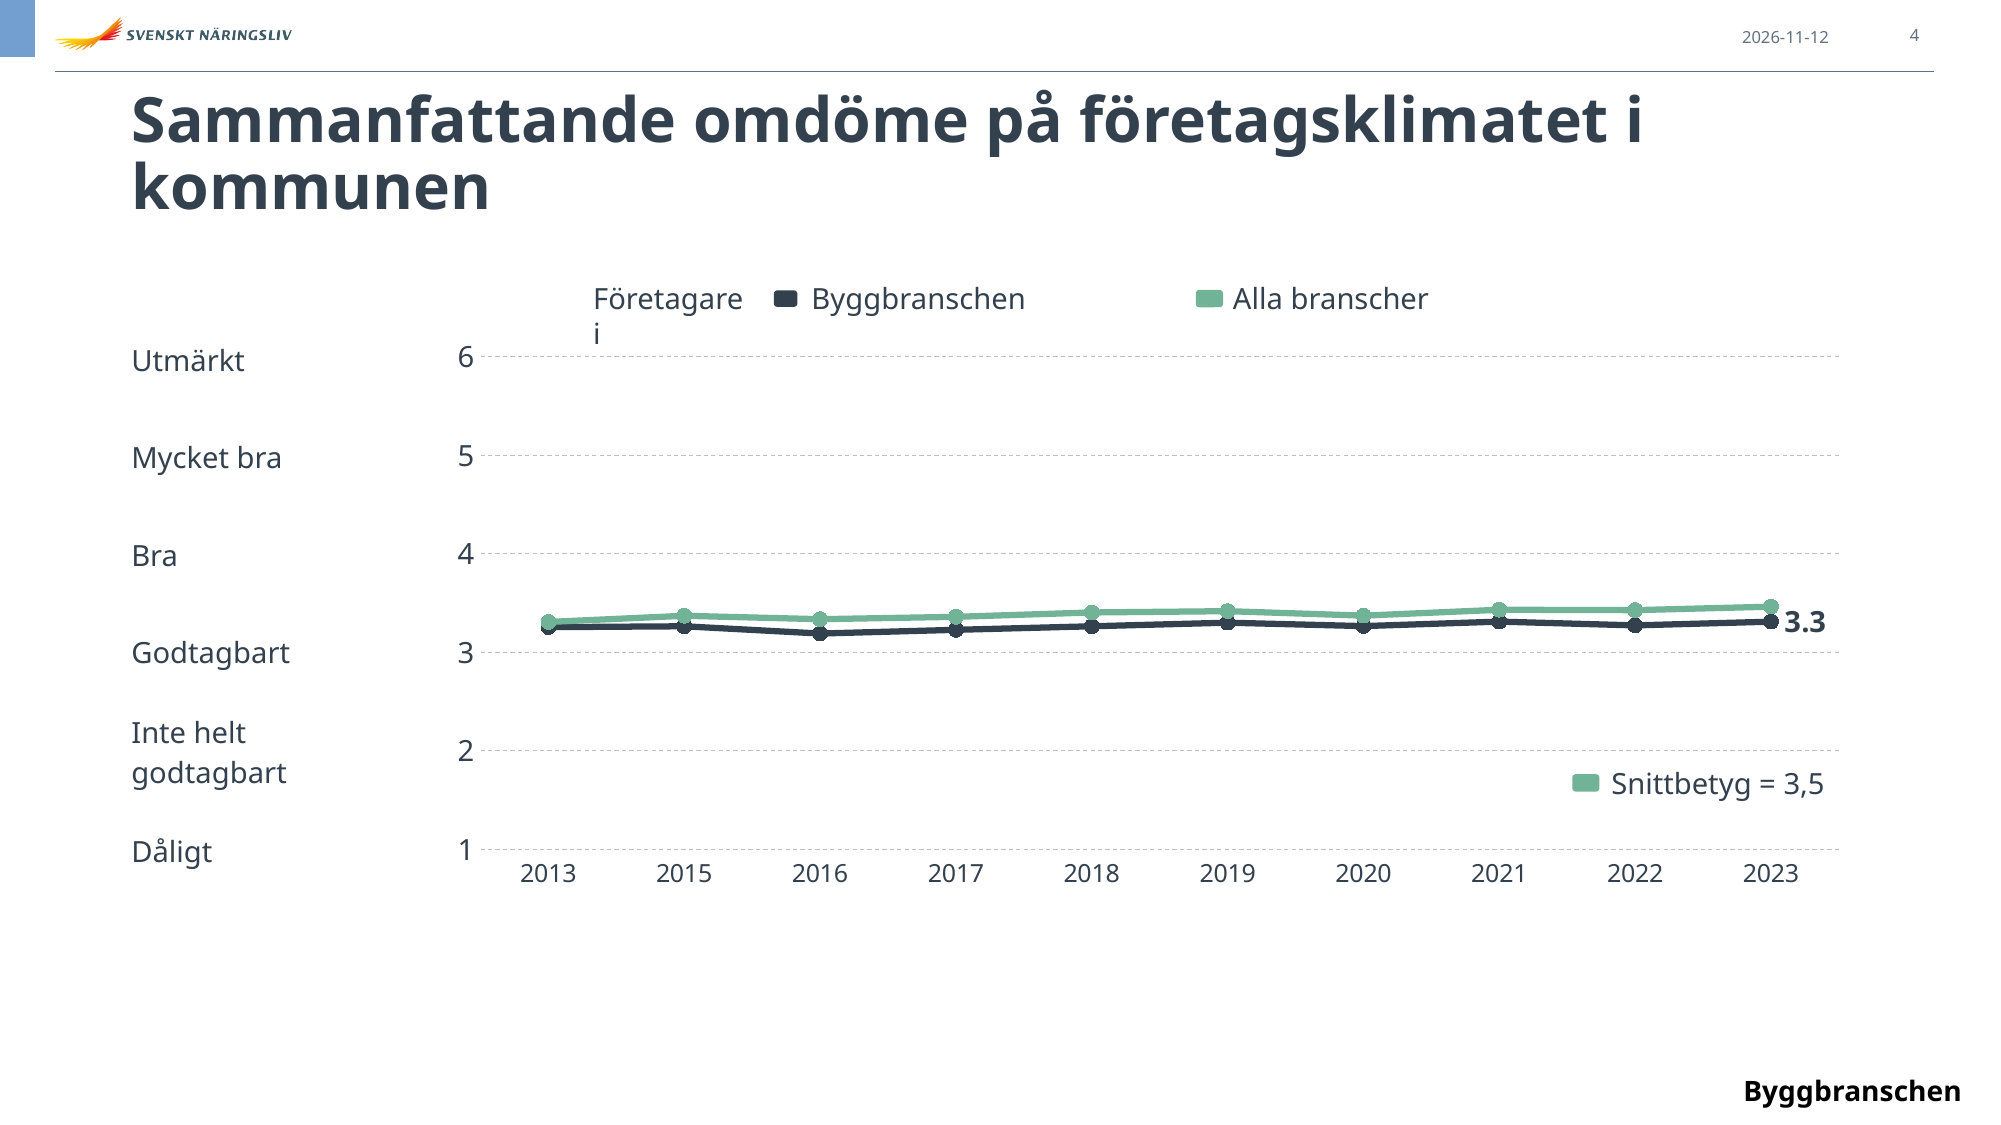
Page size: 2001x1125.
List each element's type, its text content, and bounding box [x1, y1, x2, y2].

text_box 2023-05-03 [1727, 19, 1867, 52]
table_header Utmärkt [131, 308, 426, 405]
table_cell Mycket bra [131, 405, 426, 503]
table_cell Godtagbart [131, 600, 426, 697]
text_box Sammanfattande omdöme på företagsklimatet i kommunen [131, 114, 1896, 197]
text_box Byggbranschen [1035, 1047, 1963, 1108]
table_cell Bra [131, 503, 426, 600]
chart [426, 273, 1861, 920]
table_cell Dåligt [131, 799, 426, 896]
table_cell Inte helt godtagbart [131, 697, 426, 799]
slide_number 4 [1879, 21, 1935, 52]
picture [54, 17, 292, 50]
